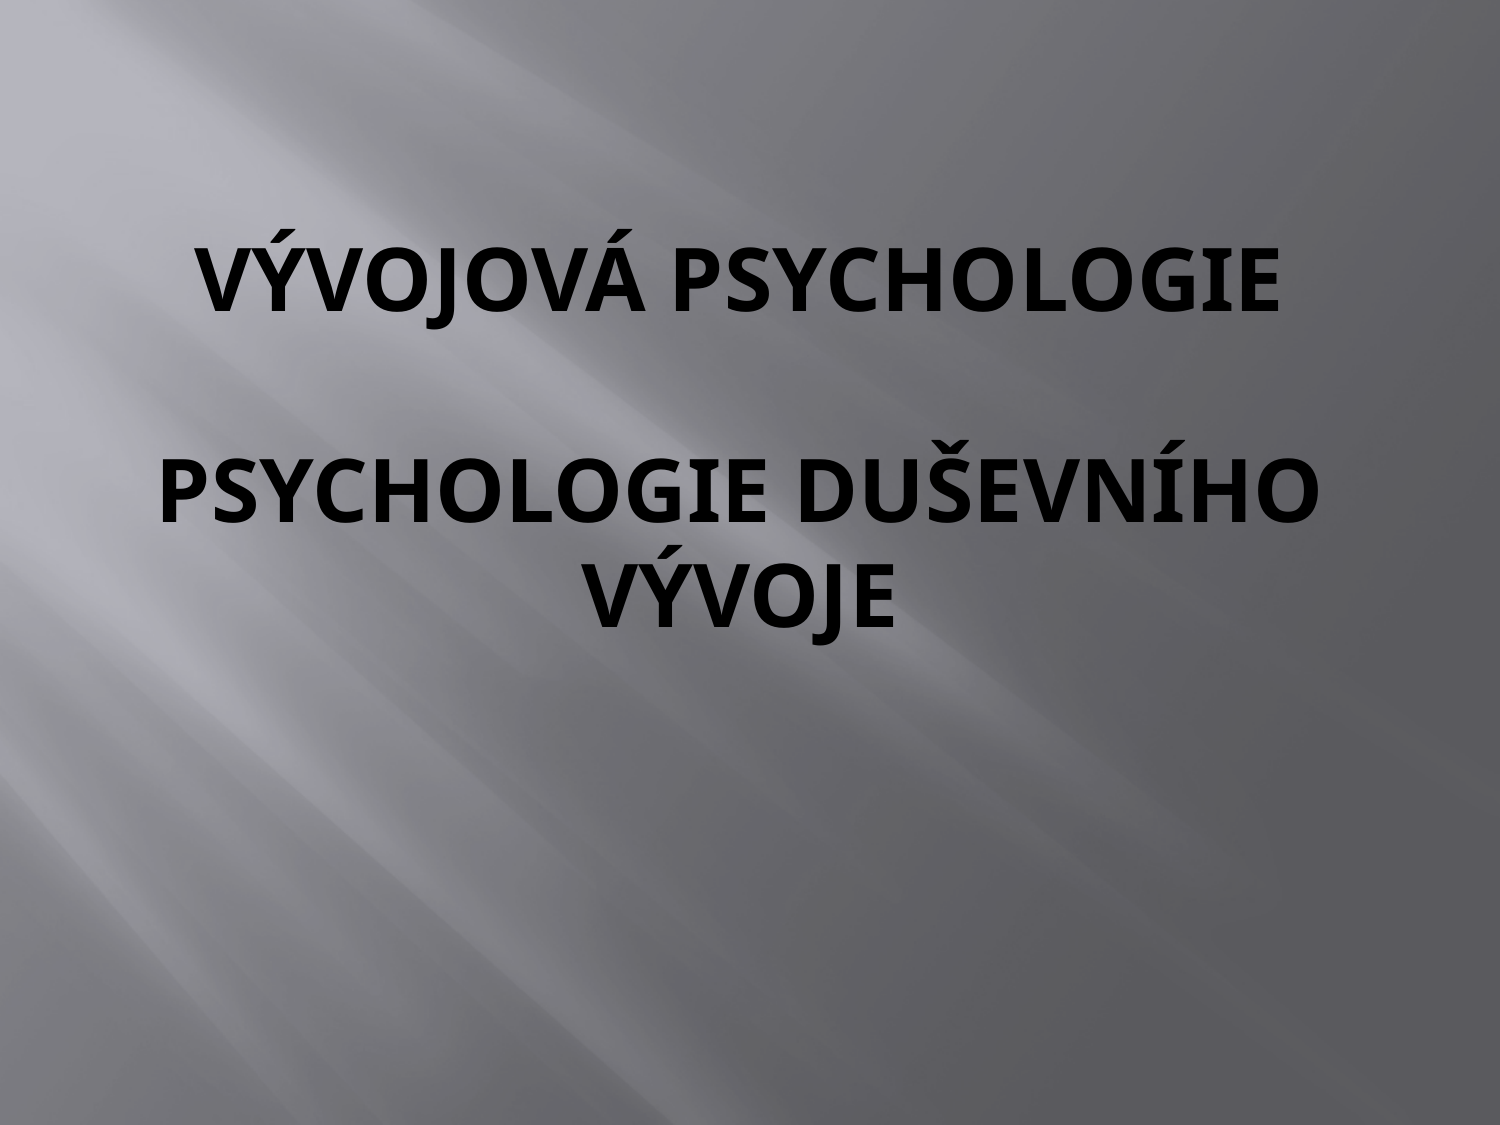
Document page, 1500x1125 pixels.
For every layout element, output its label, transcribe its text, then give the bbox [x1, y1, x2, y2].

title Vývojová psychologie Psychologie duševního vývoje [64, 219, 1415, 646]
